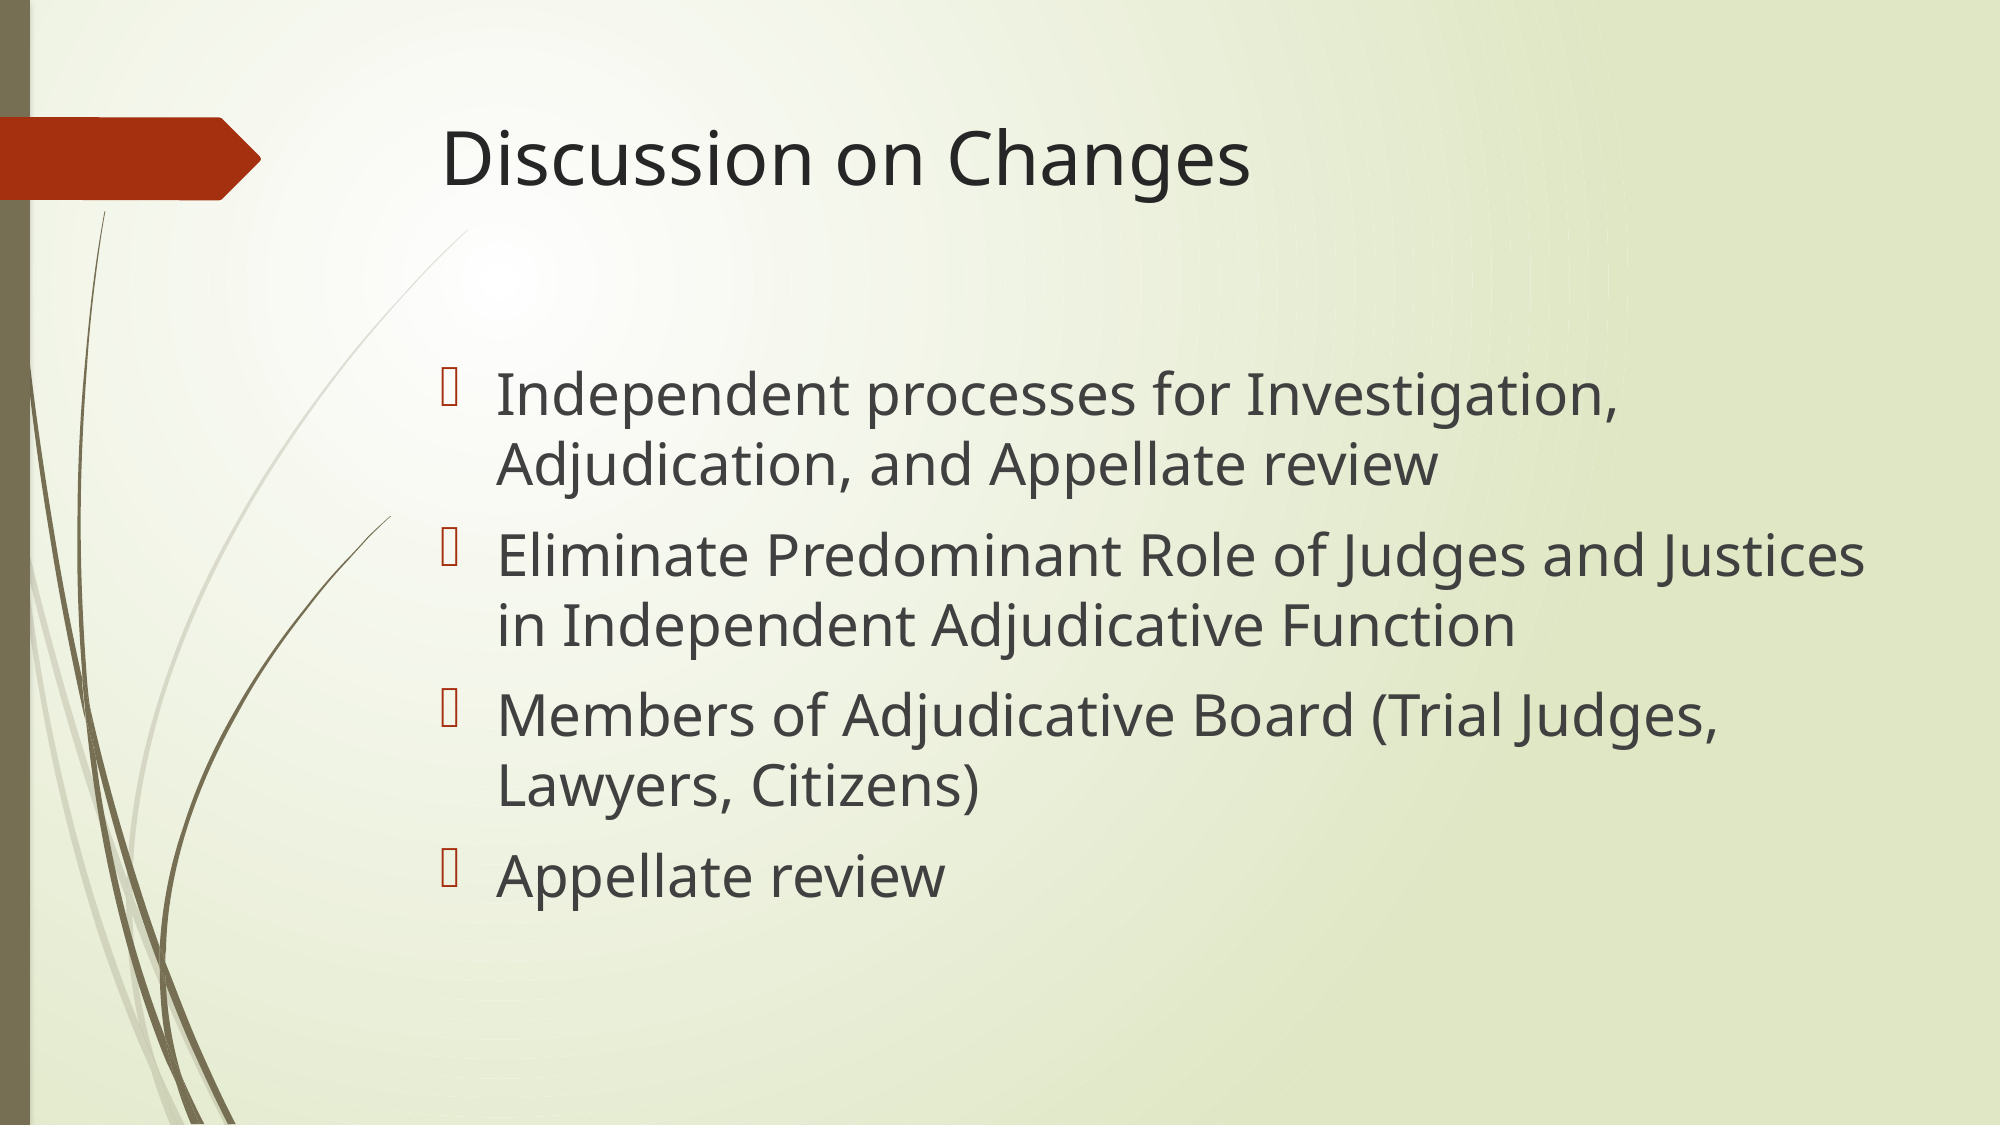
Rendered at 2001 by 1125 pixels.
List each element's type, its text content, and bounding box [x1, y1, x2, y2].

title Discussion on Changes [425, 102, 1888, 313]
list Independent processes for Investigation, Adjudication, and Appellate review Eliminate Predominant Role of Judges and Justices in Independent Adjudicative Function Members of Adjudicative Board (Trial Judges, Lawyers, Citizens) Appellate review [424, 350, 1888, 970]
